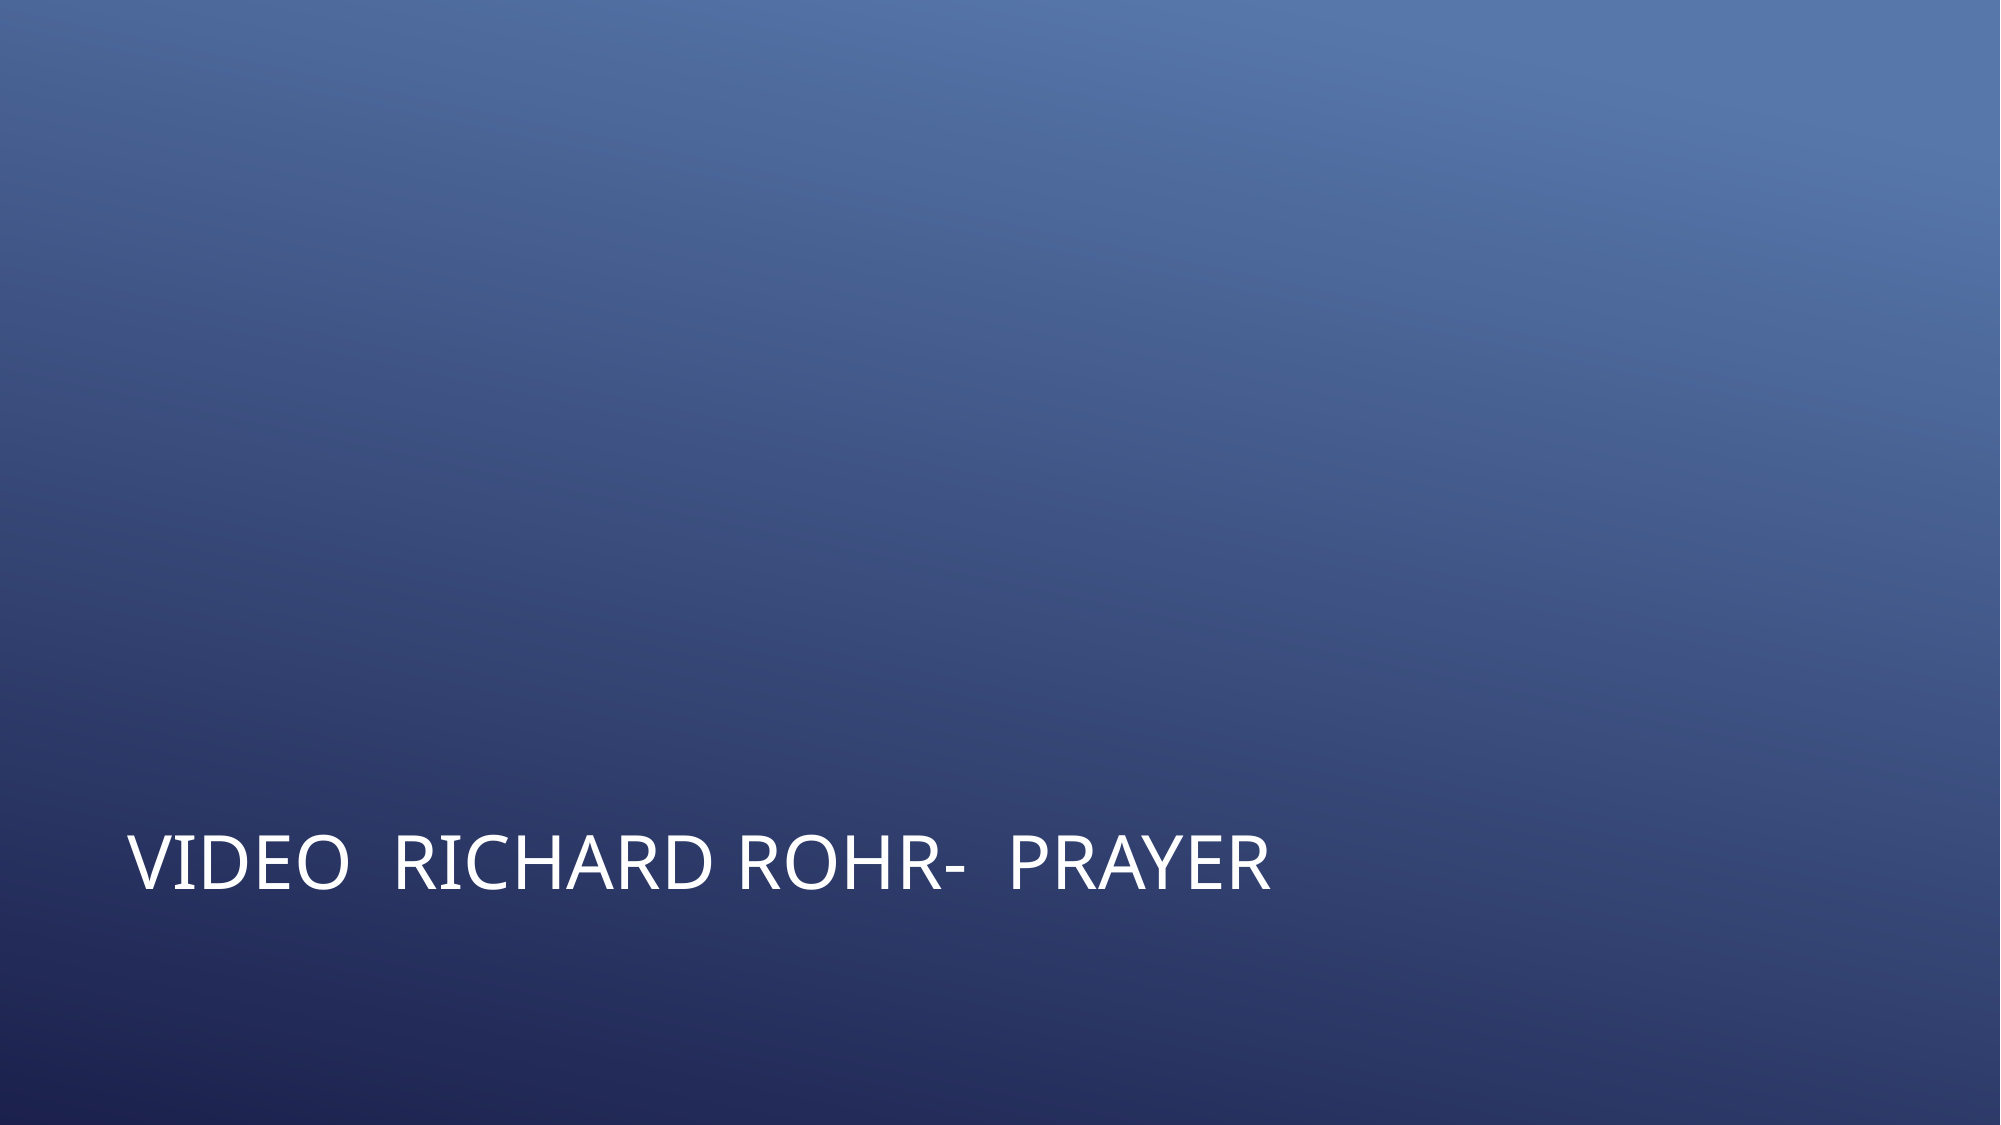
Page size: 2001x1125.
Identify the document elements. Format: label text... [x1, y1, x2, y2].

title Video Richard Rohr- Prayer [112, 736, 1513, 984]
